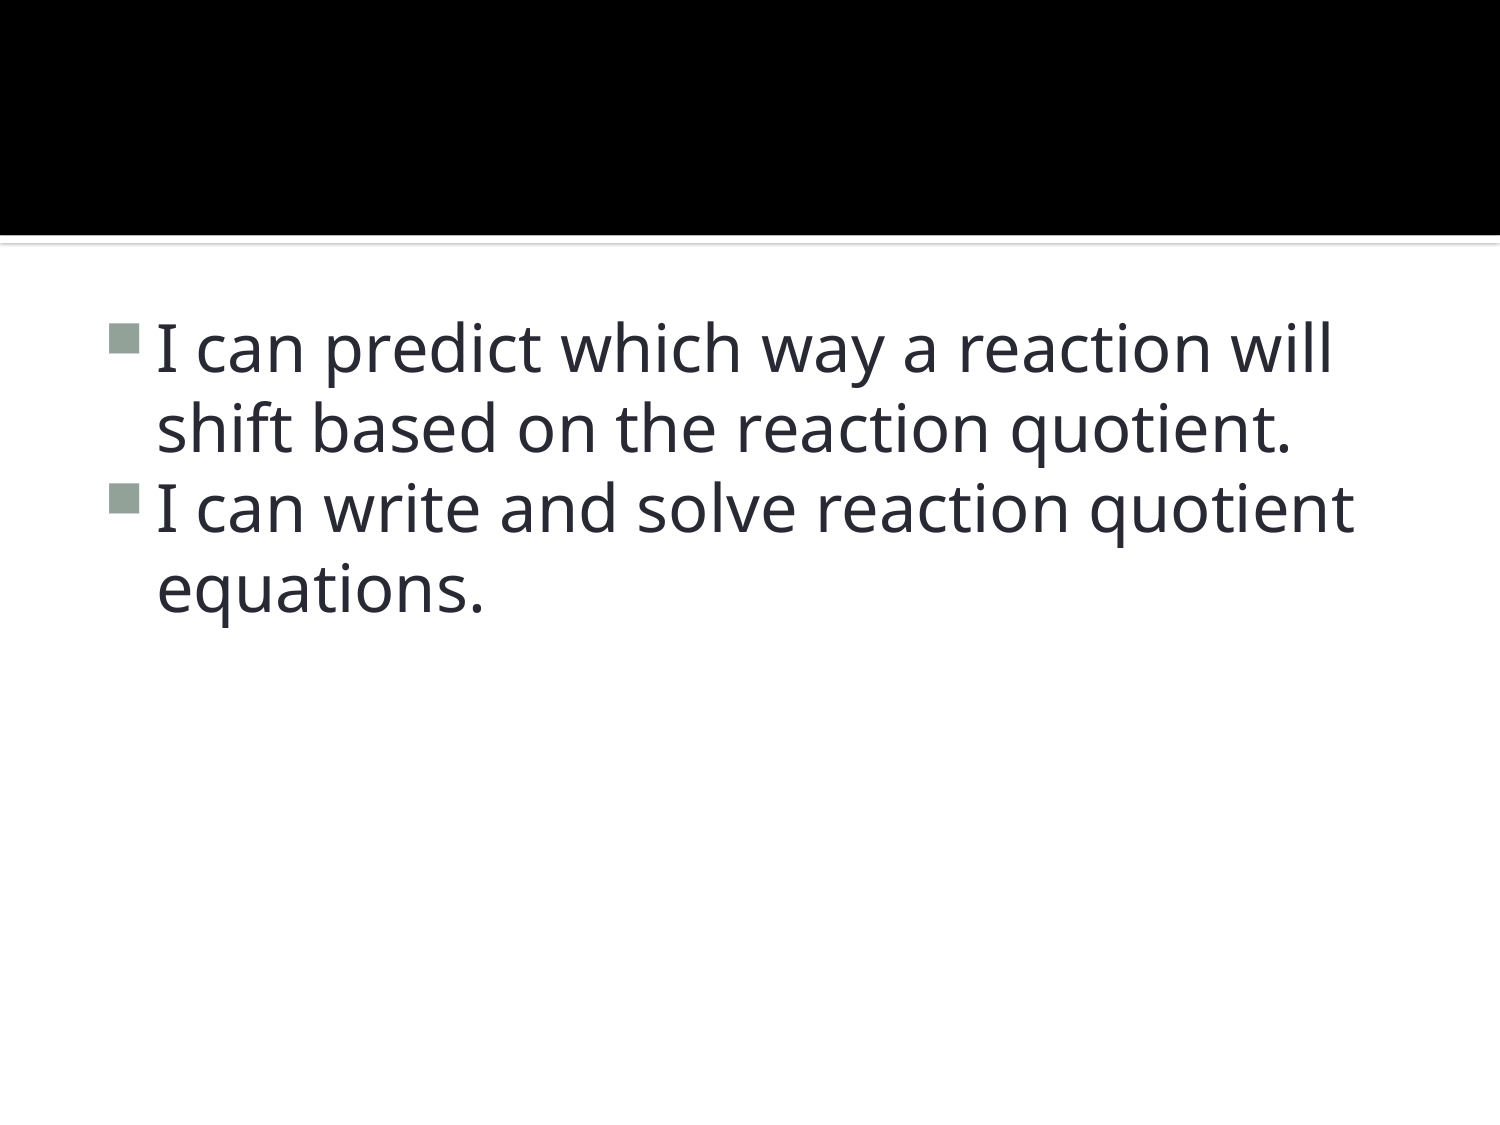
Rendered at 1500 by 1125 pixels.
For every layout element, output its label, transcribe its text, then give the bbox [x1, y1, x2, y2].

list I can predict which way a reaction will shift based on the reaction quotient. I can write and solve reaction quotient equations. [75, 291, 1425, 1050]
